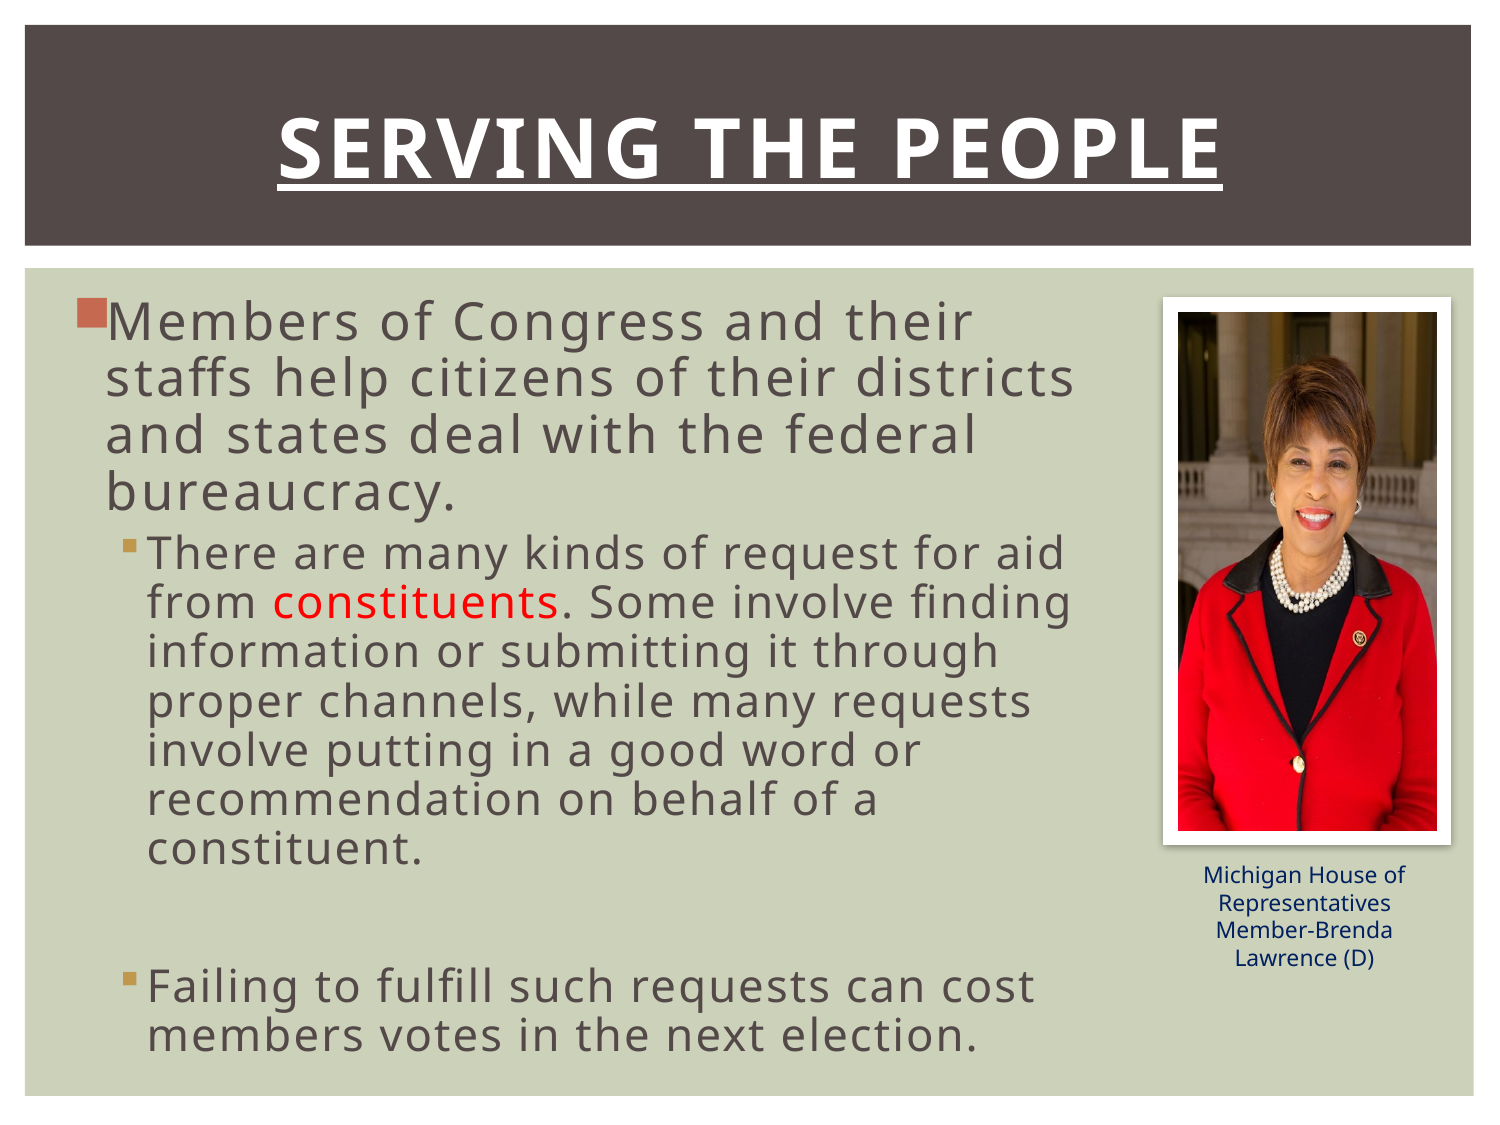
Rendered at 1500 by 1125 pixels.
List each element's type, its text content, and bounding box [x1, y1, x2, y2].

list Members of Congress and their staffs help citizens of their districts and states deal with the federal bureaucracy. There are many kinds of request for aid from constituents. Some involve finding information or submitting it through proper channels, while many requests involve putting in a good word or recommendation on behalf of a constituent. Failing to fulfill such requests can cost members votes in the next election. [50, 287, 1133, 1075]
text_box Michigan House of Representatives Member-Brenda Lawrence (D) [1172, 853, 1437, 979]
title Serving the People [62, 58, 1438, 232]
picture [1177, 311, 1438, 832]
